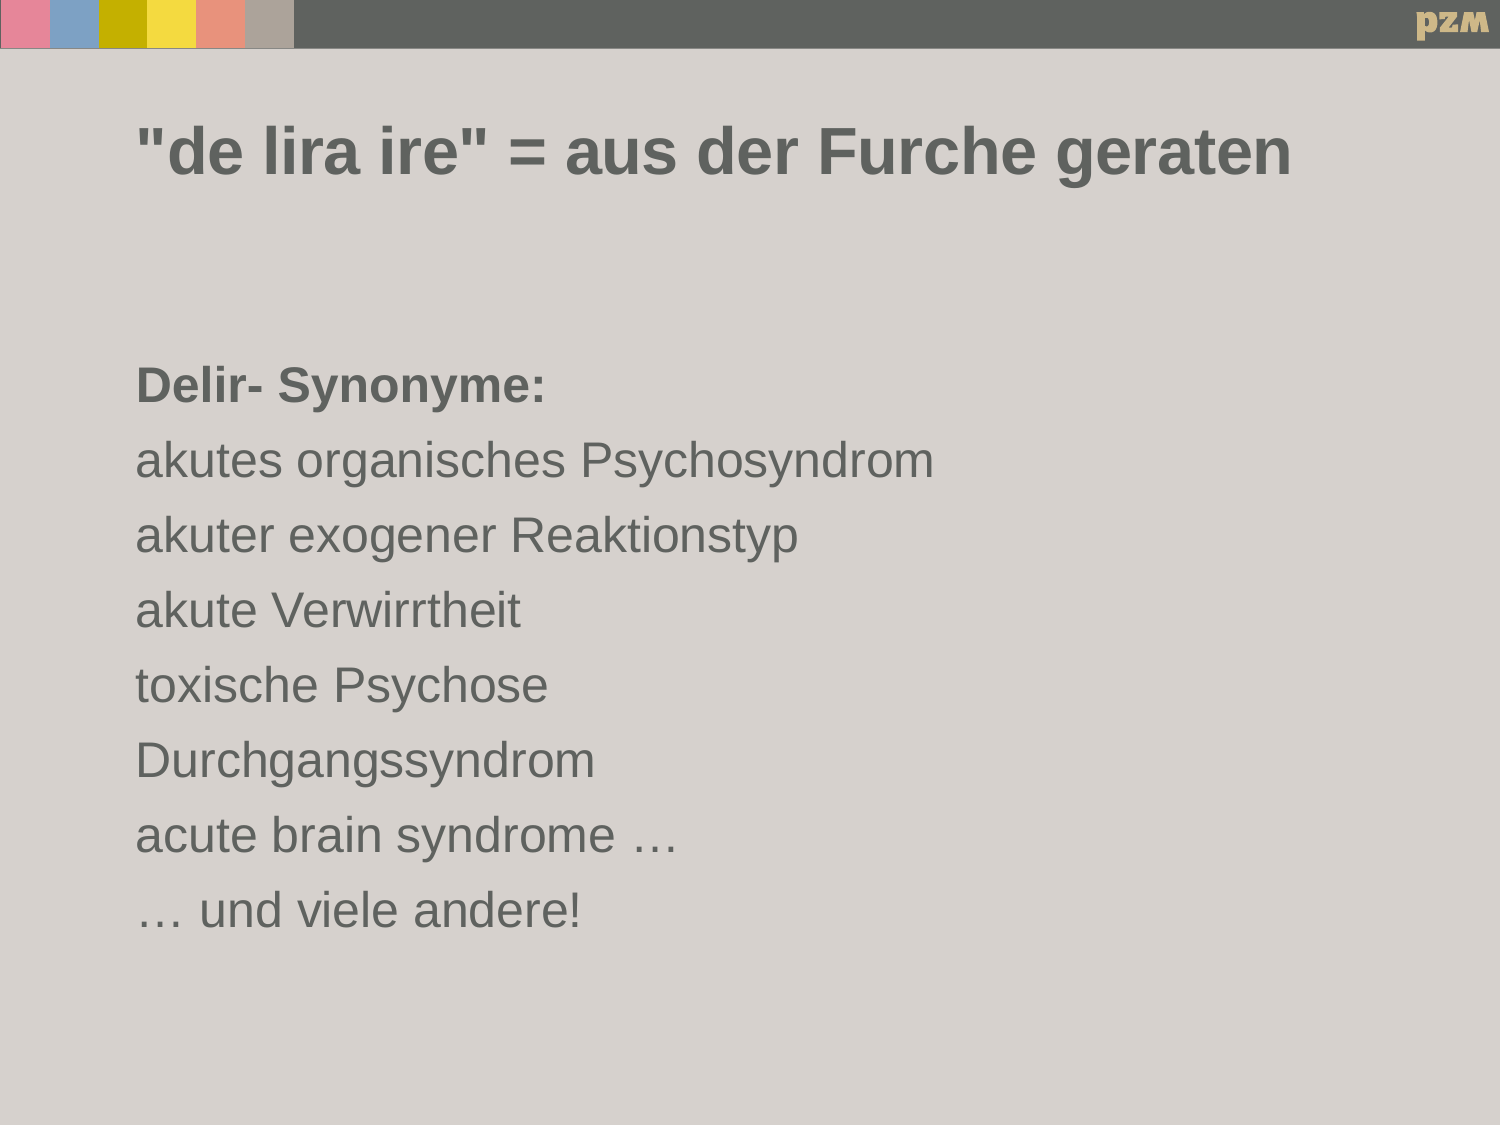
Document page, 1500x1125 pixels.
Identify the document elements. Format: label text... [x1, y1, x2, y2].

list "de lira ire" = aus der Furche geraten Delir- Synonyme: akutes organisches Psychosyndrom akuter exogener Reaktionstyp akute Verwirrtheit toxische Psychose Durchgangssyndrom acute brain syndrome … … und viele andere! [135, 125, 1486, 953]
